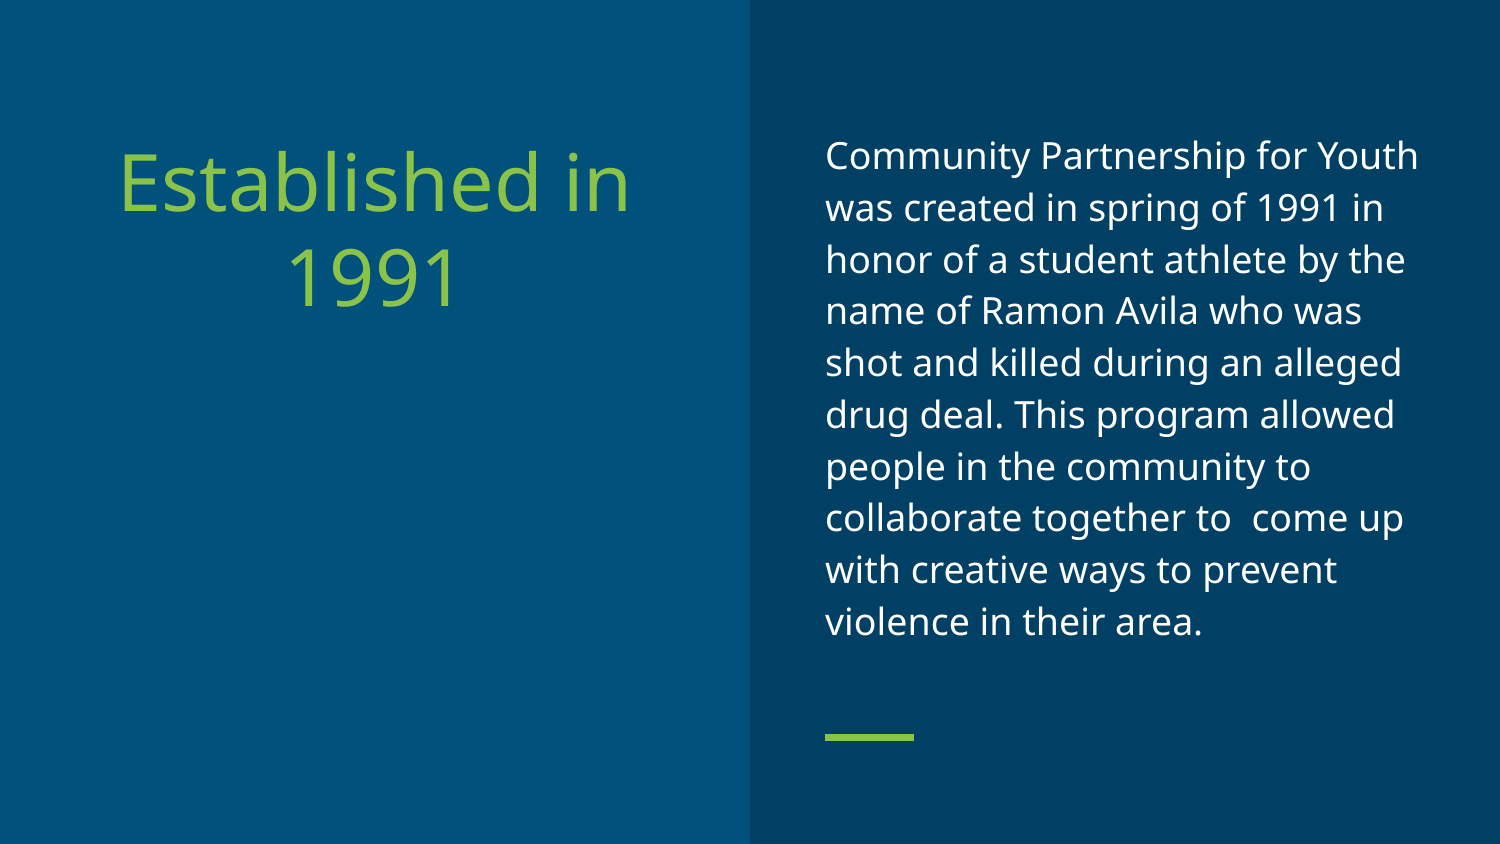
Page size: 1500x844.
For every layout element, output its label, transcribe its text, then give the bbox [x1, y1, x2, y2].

title Established in 1991 [43, 90, 708, 338]
list Community Partnership for Youth was created in spring of 1991 in honor of a student athlete by the name of Ramon Avila who was shot and killed during an alleged drug deal. This program allowed people in the community to collaborate together to come up with creative ways to prevent violence in their area. [810, 166, 1440, 773]
